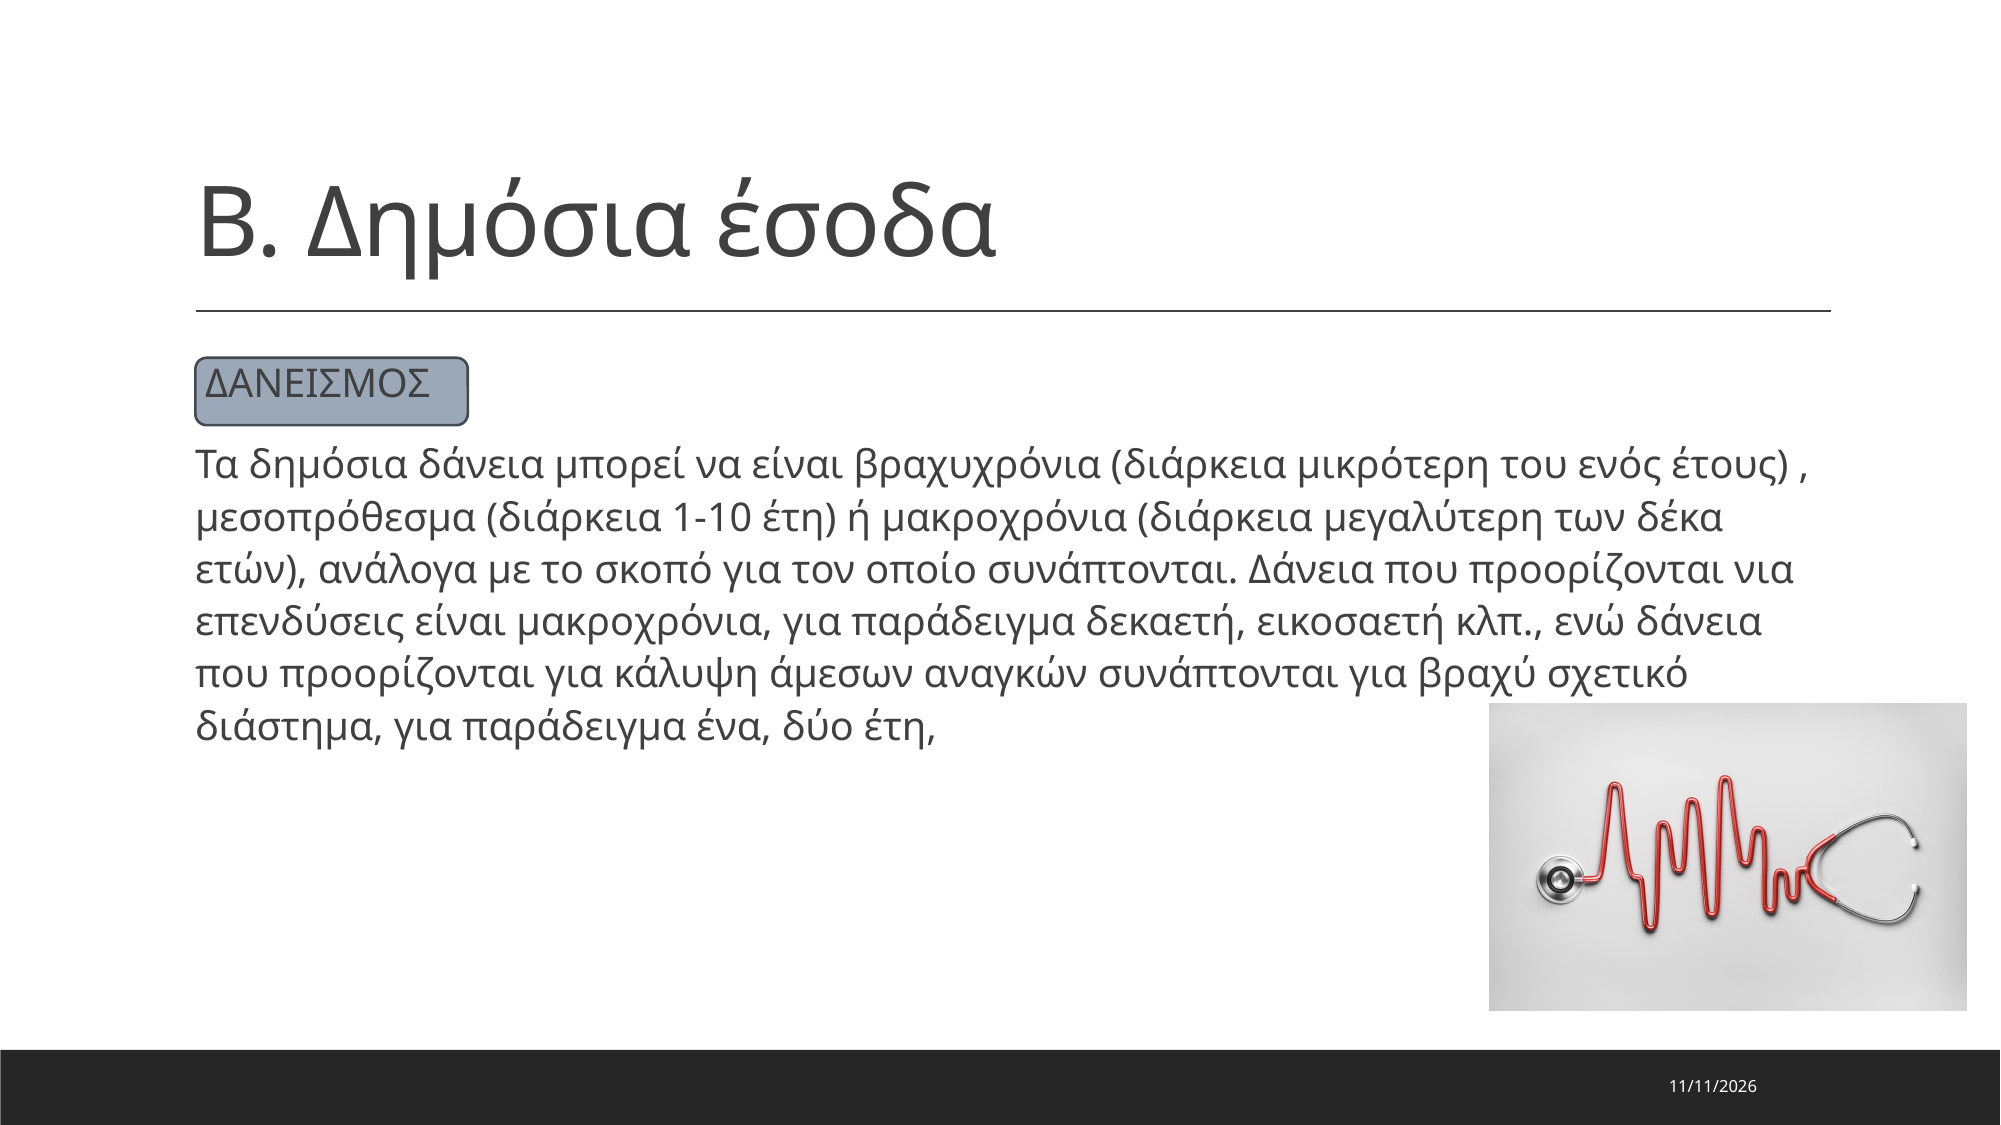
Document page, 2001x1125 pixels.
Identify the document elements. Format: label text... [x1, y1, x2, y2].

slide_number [1348, 1057, 1773, 1118]
picture [1488, 702, 1967, 1011]
title Β. Δημόσια έσοδα [180, 47, 1830, 285]
list ΔΑΝΕΙΣΜΟΣ Τα δημόσια δάνεια μπορεί να είναι βραχυχρόνια (διάρκεια μικρότερη του ενός έτους) , μεσοπρόθεσμα (διάρκεια 1-10 έτη) ή μακροχρόνια (διάρκεια μεγαλύτερη των δέκα ετών), ανάλογα με το σκοπό για τον οποίο συνάπτονται. Δάνεια που προορίζονται νια επενδύσεις είναι μακροχρόνια, για παράδειγμα δεκαετή, εικοσαετή κλπ., ενώ δάνεια που προορίζονται για κάλυψη άμεσων αναγκών συνάπτονται για βραχύ σχετικό διάστημα, για παράδειγμα ένα, δύο έτη, [180, 345, 1830, 963]
